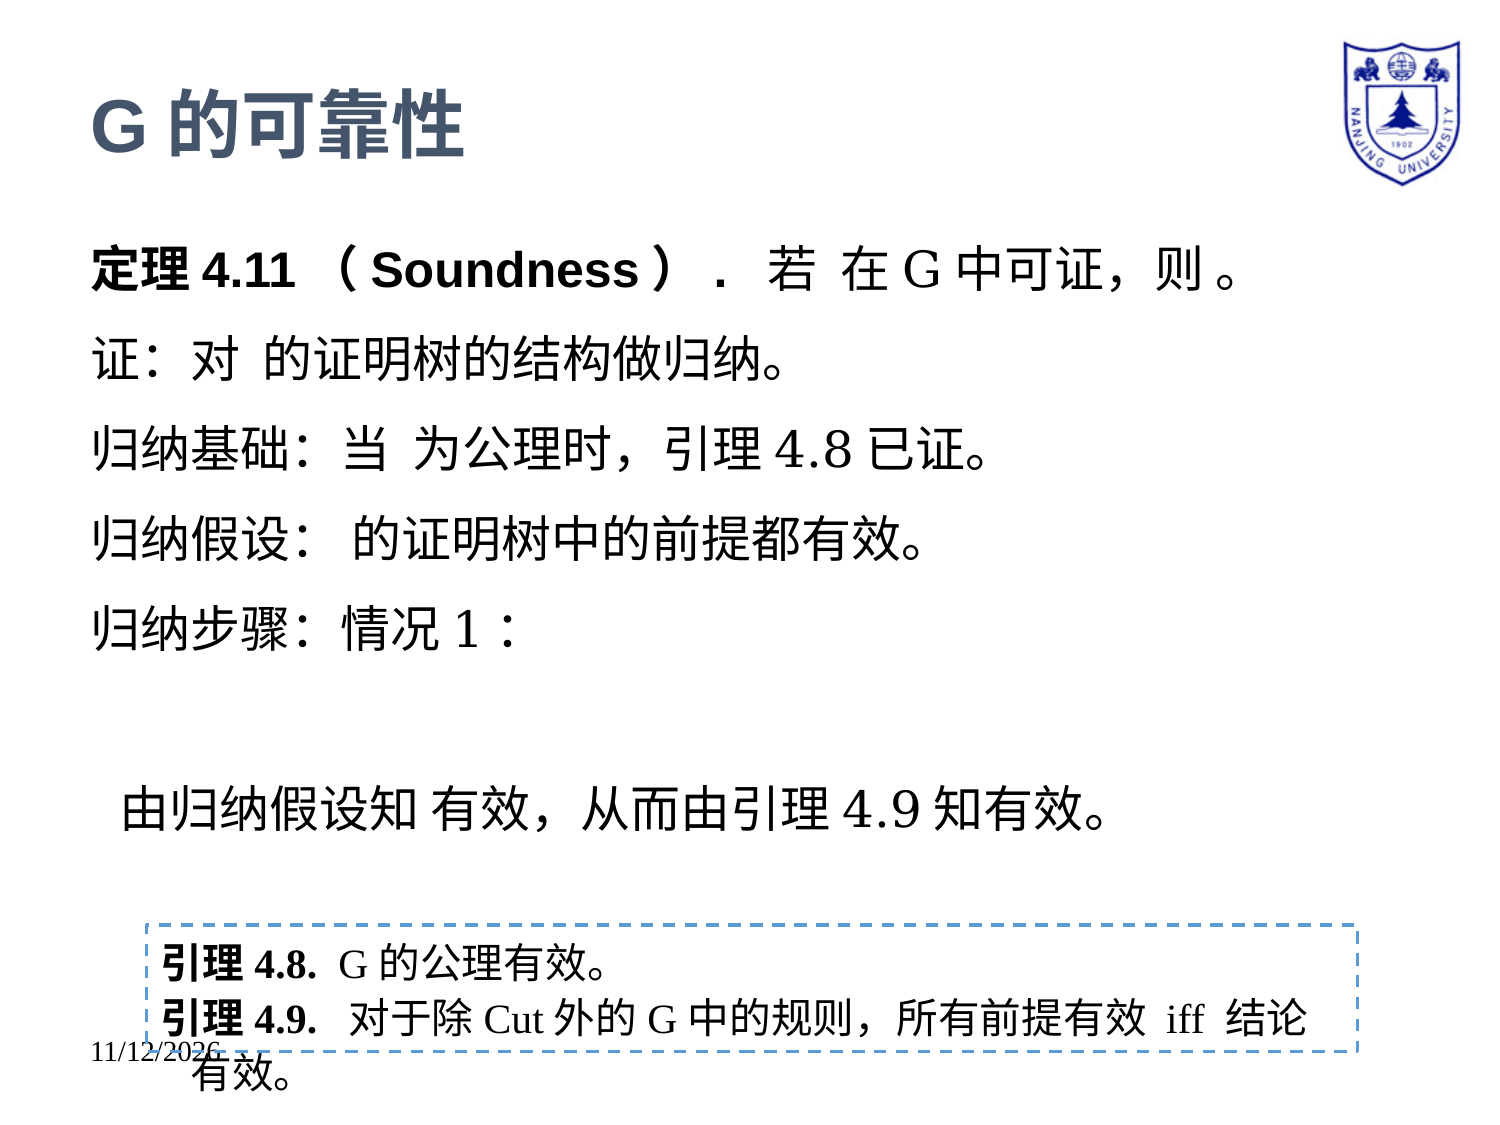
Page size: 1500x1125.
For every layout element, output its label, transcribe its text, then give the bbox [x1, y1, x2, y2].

text_box 引理4.8. G的公理有效。 引理4.9. 对于除Cut外的G中的规则，所有前提有效 iff 结论有效。 [146, 924, 1358, 1052]
title G的可靠性 [75, 20, 1313, 175]
slide_number [1074, 1025, 1425, 1100]
slide_number [75, 1025, 425, 1100]
picture [1337, 37, 1467, 189]
